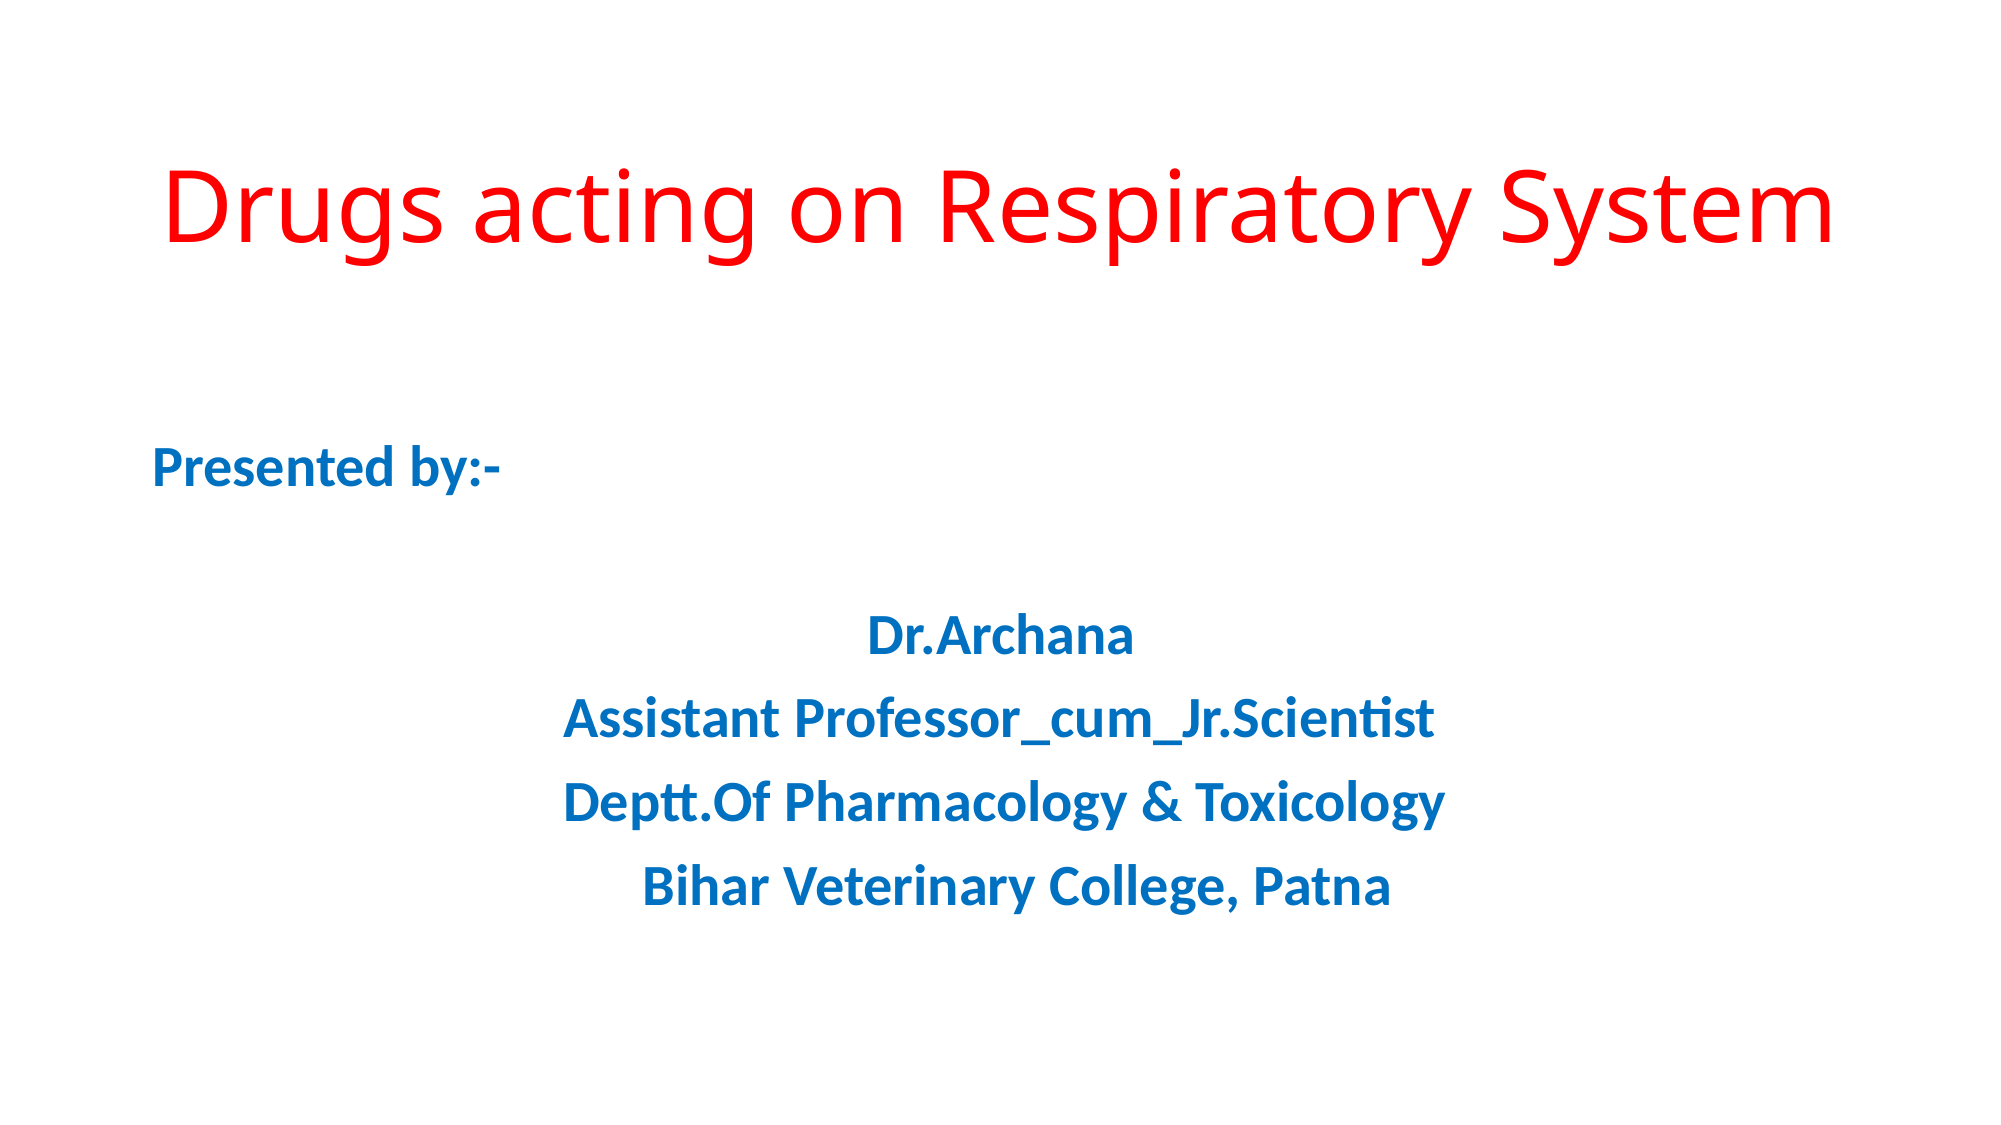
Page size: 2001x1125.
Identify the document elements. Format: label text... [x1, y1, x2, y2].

title Drugs acting on Respiratory System [137, 59, 1863, 361]
list Presented by:- Dr.Archana Assistant Professor_cum_Jr.Scientist Deptt.Of Pharmacology & Toxicology Bihar Veterinary College, Patna [137, 428, 1863, 964]
